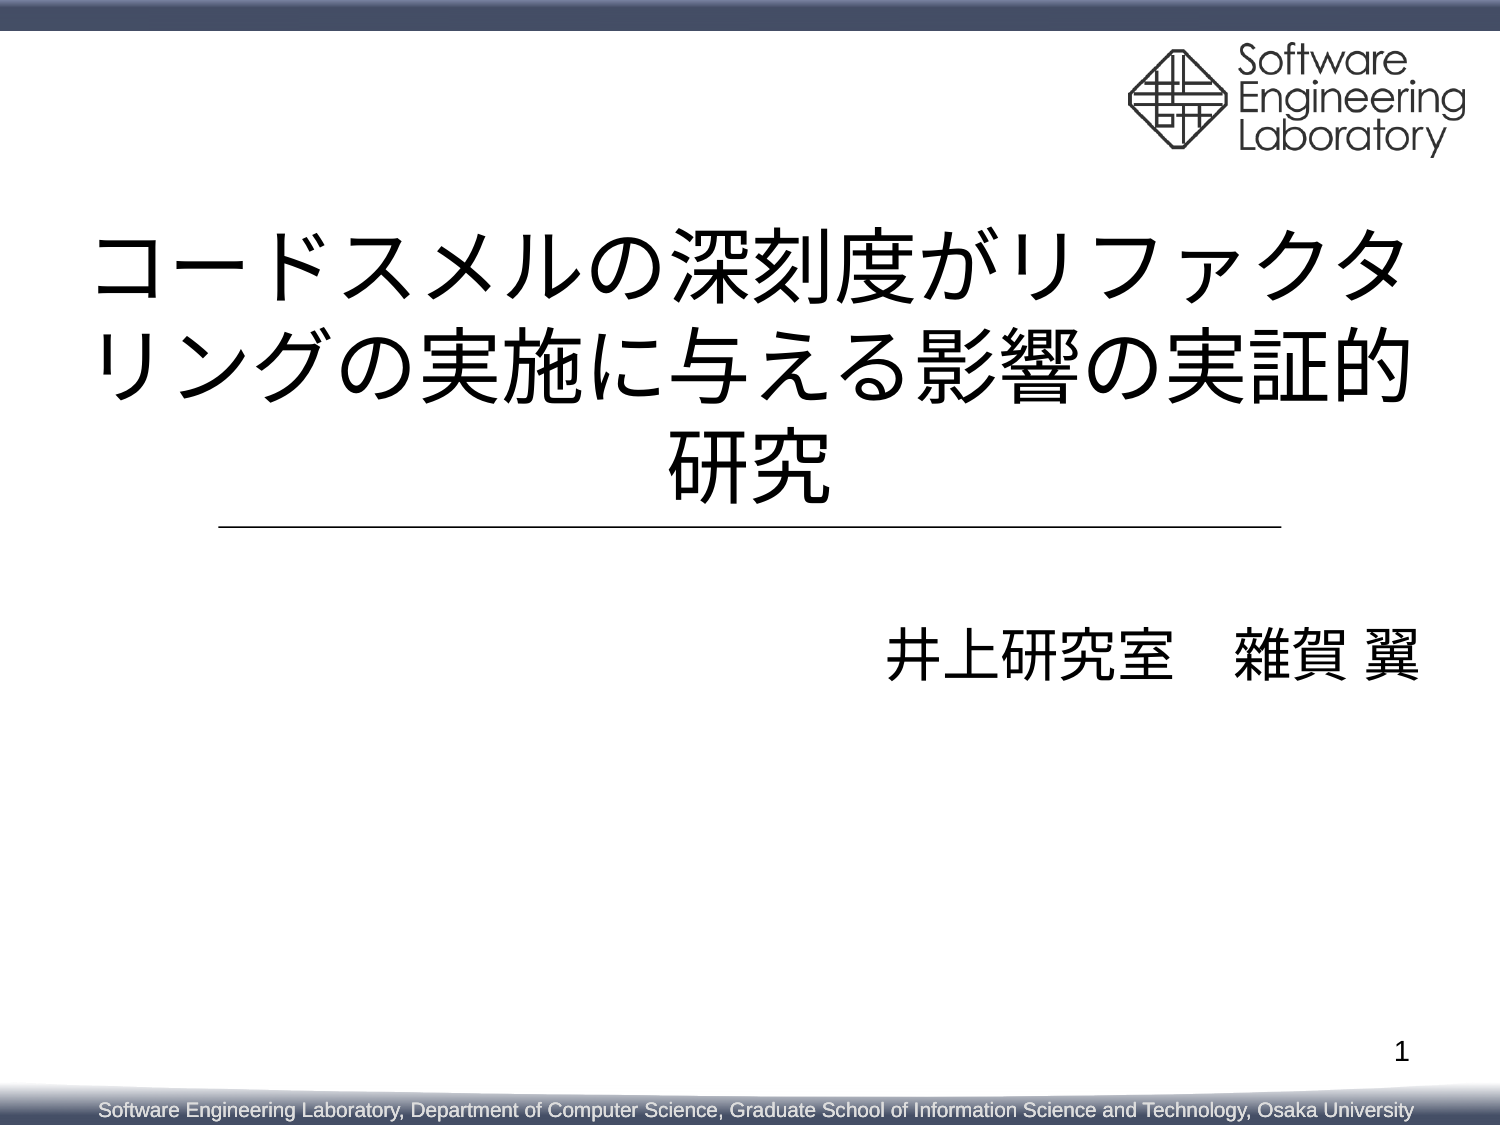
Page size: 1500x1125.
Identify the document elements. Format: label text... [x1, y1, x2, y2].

title コードスメルの深刻度がリファクタリングの実施に与える影響の実証的研究 [43, 243, 1457, 485]
subtitle 井上研究室 雜賀 翼 [63, 610, 1437, 899]
picture [0, 1082, 1500, 1125]
picture [0, 0, 1500, 31]
picture [1128, 42, 1465, 158]
slide_number 1 [1074, 1024, 1426, 1071]
